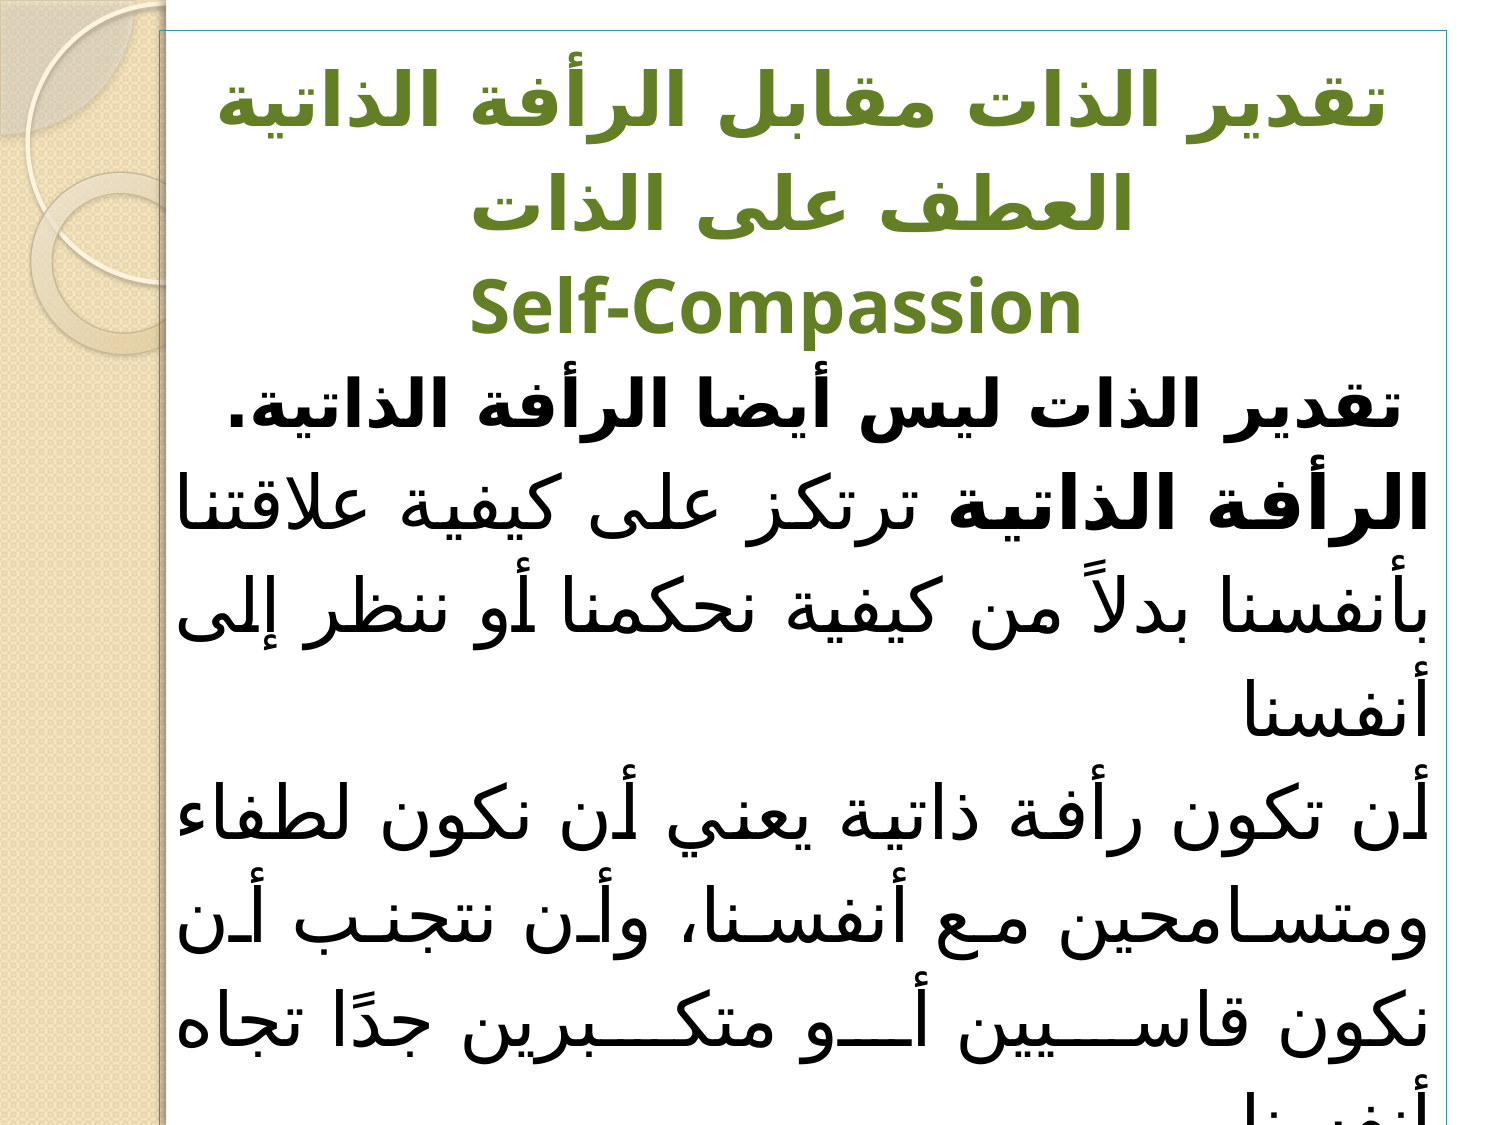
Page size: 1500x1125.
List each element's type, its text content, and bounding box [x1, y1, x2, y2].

text_box تقدير الذات مقابل الرأفة الذاتية العطف على الذات Self-Compassion تقدير الذات ليس أيضا الرأفة الذاتية. الرأفة الذاتية ترتكز على كيفية علاقتنا بأنفسنا بدلاً من كيفية نحكمنا أو ننظر إلى أنفسنا أن تكون رأفة ذاتية يعني أن نكون لطفاء ومتسامحين مع أنفسنا، وأن نتجنب أن نكون قاسيين أو متكبرين جدًا تجاه أنفسنا. يمكن أن تؤدي الرأفة الذاتية بنا إلى: مفهوم صحي لتقدير الذات [159, 30, 1447, 1125]
